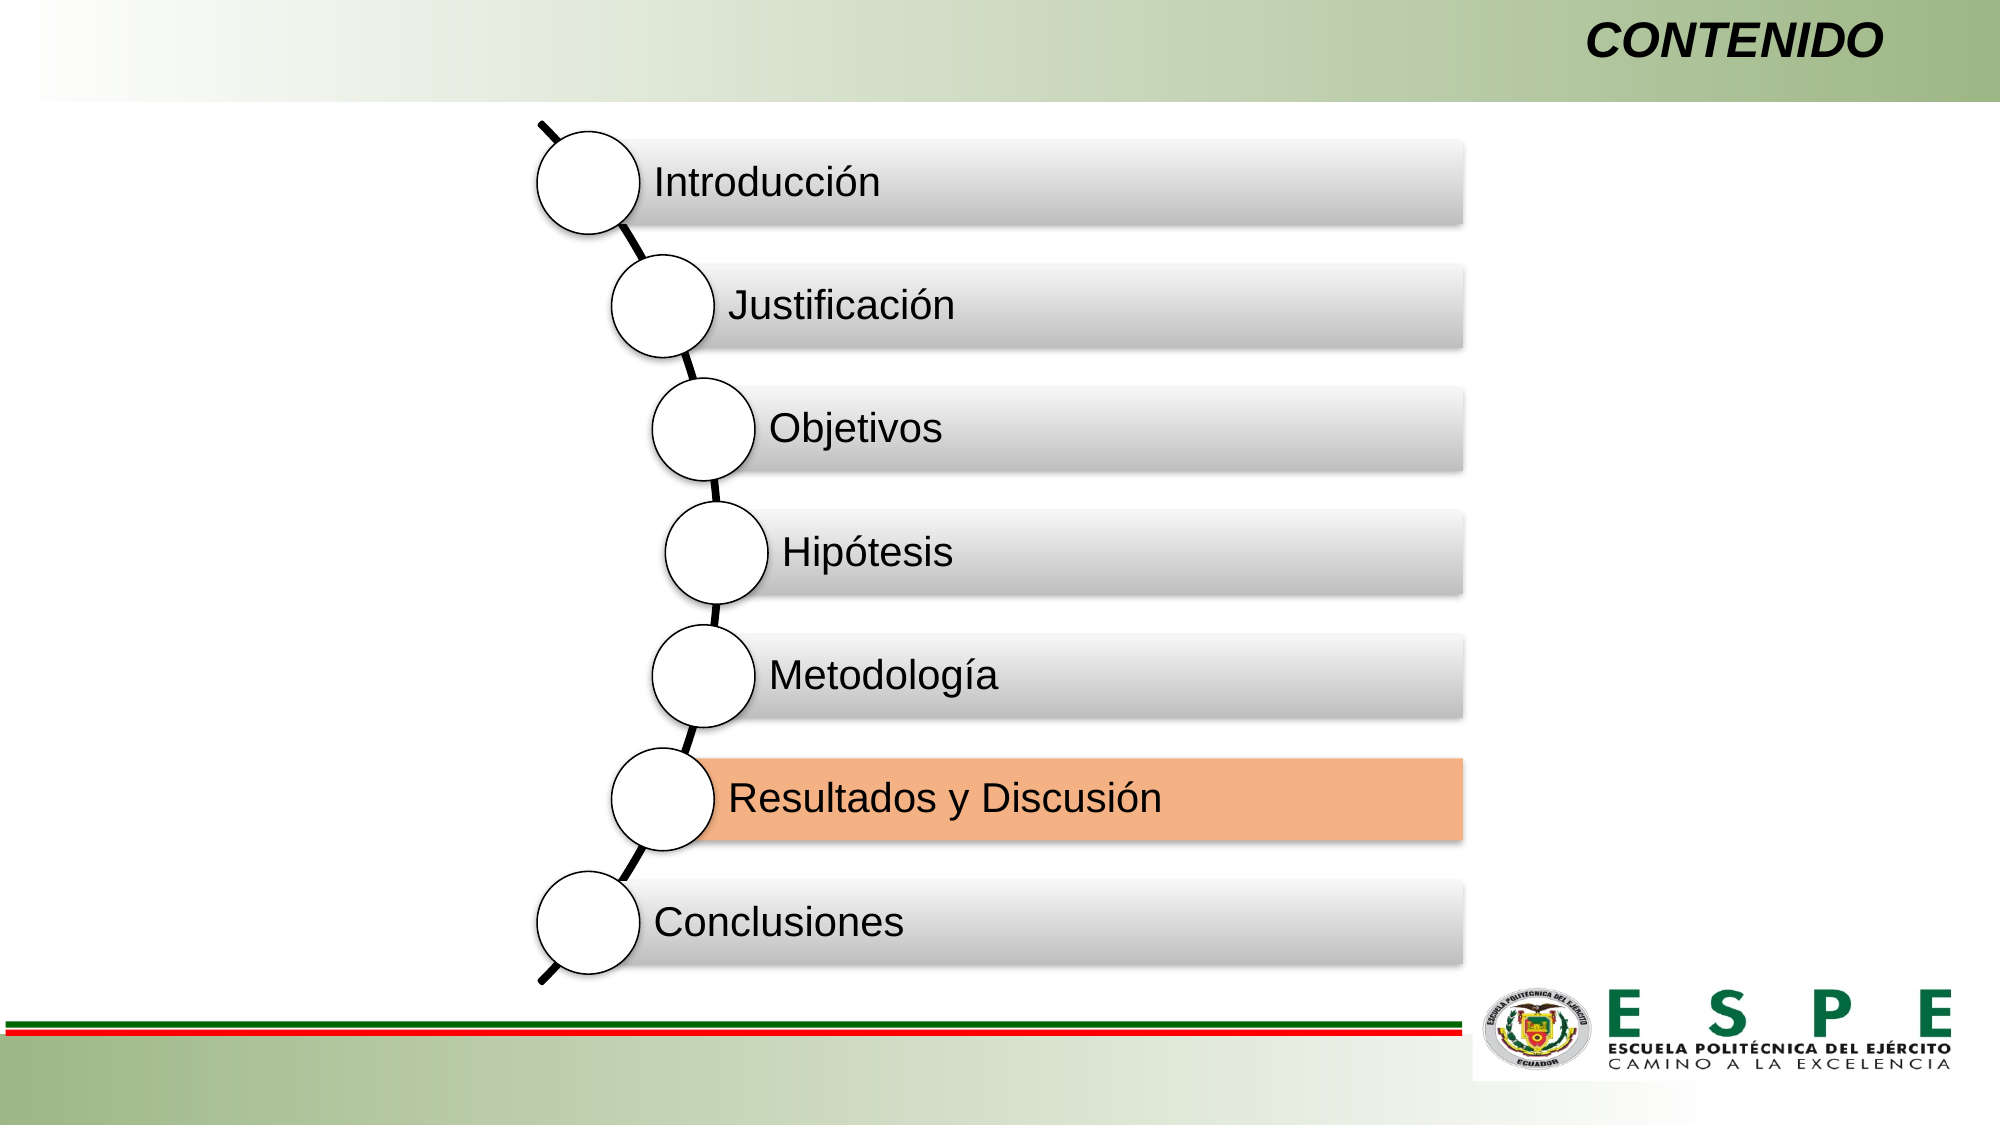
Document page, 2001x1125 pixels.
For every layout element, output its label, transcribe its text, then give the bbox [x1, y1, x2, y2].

picture [1472, 976, 1977, 1081]
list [524, 100, 1476, 1006]
title CONTENIDO [99, 0, 1900, 101]
